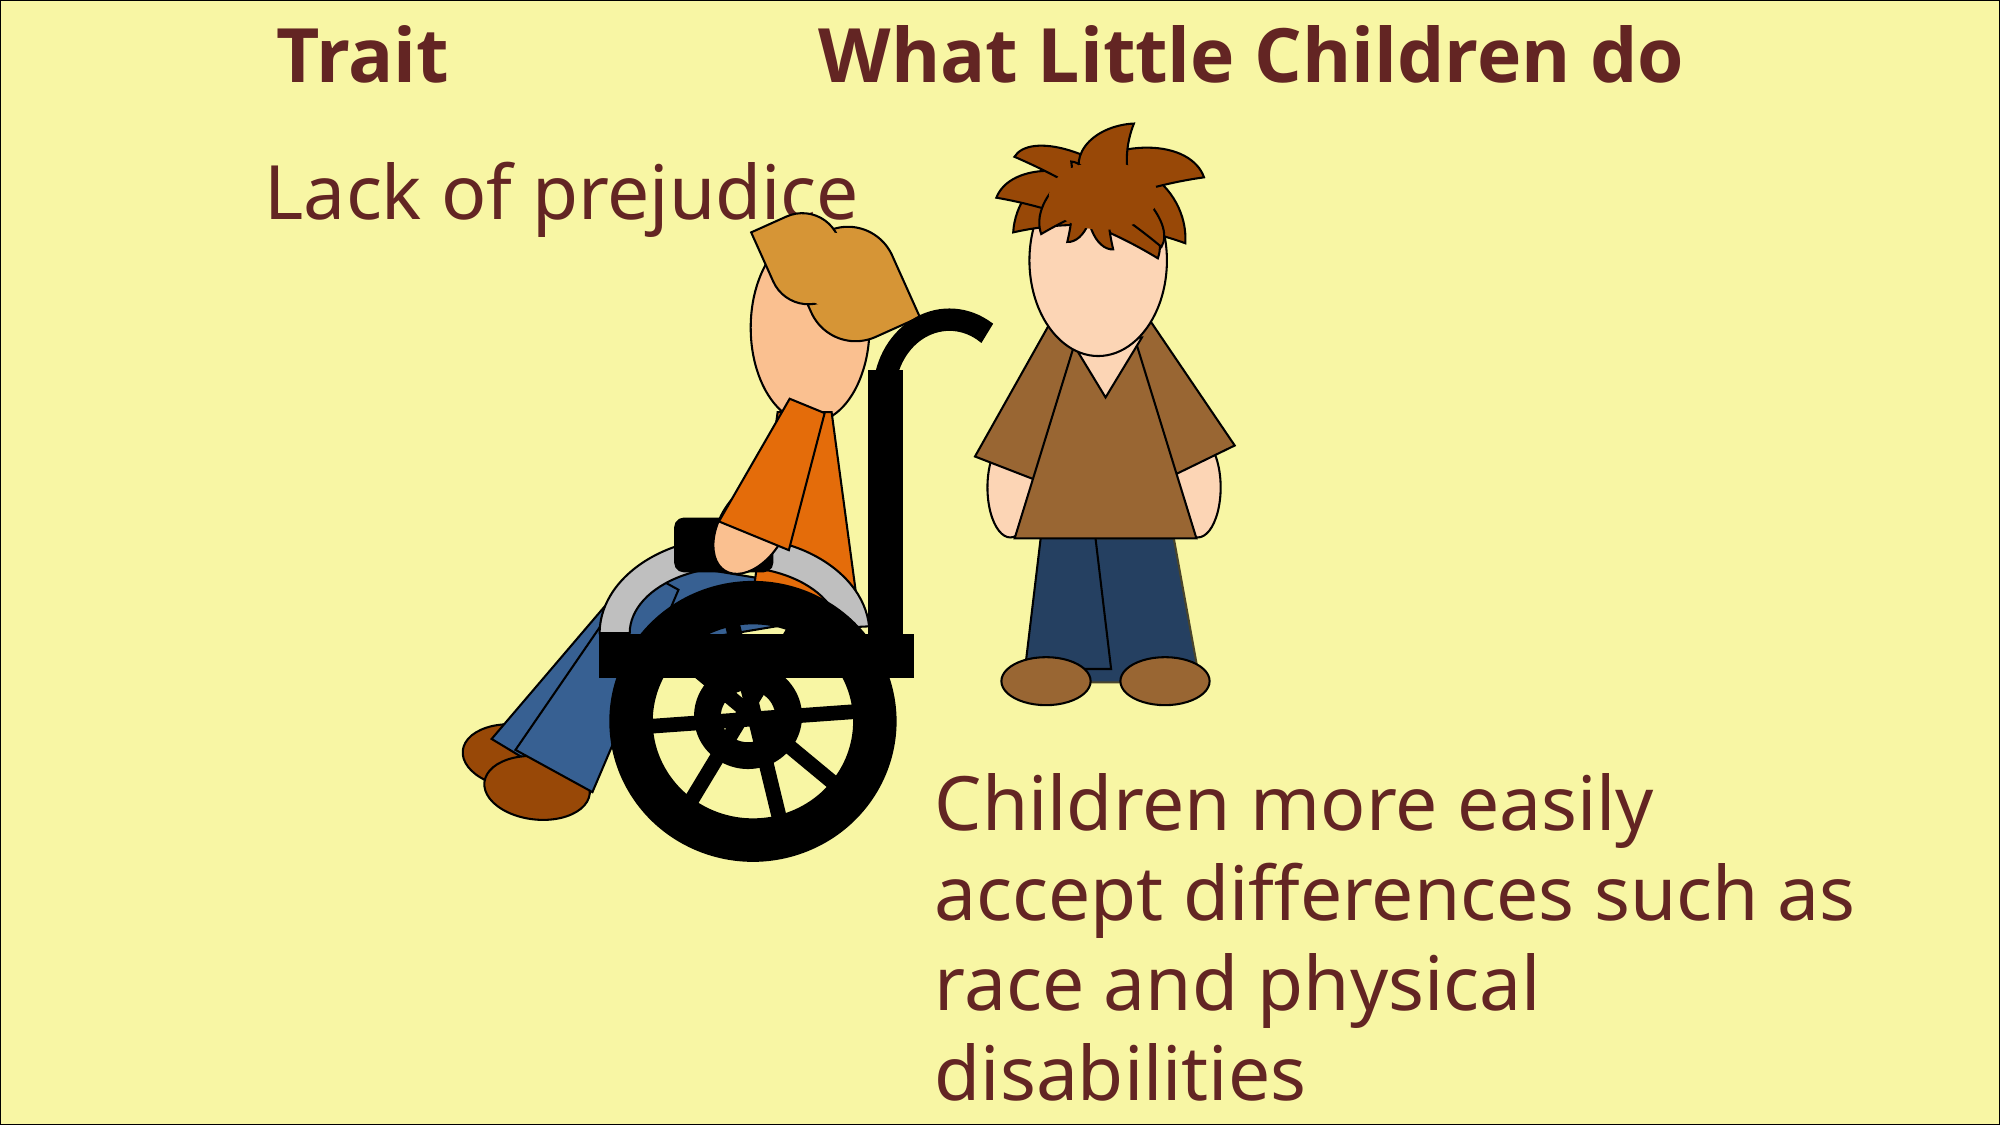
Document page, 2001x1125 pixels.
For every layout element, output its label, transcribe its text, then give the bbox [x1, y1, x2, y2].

text_box Children more easily accept differences such as race and physical disabilities [919, 748, 1894, 1124]
text_box [0, 0, 2000, 1125]
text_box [462, 212, 1025, 861]
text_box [987, 124, 1221, 706]
text_box Lack of prejudice [249, 137, 875, 243]
text_box Trait What Little Children do [249, 0, 1713, 105]
